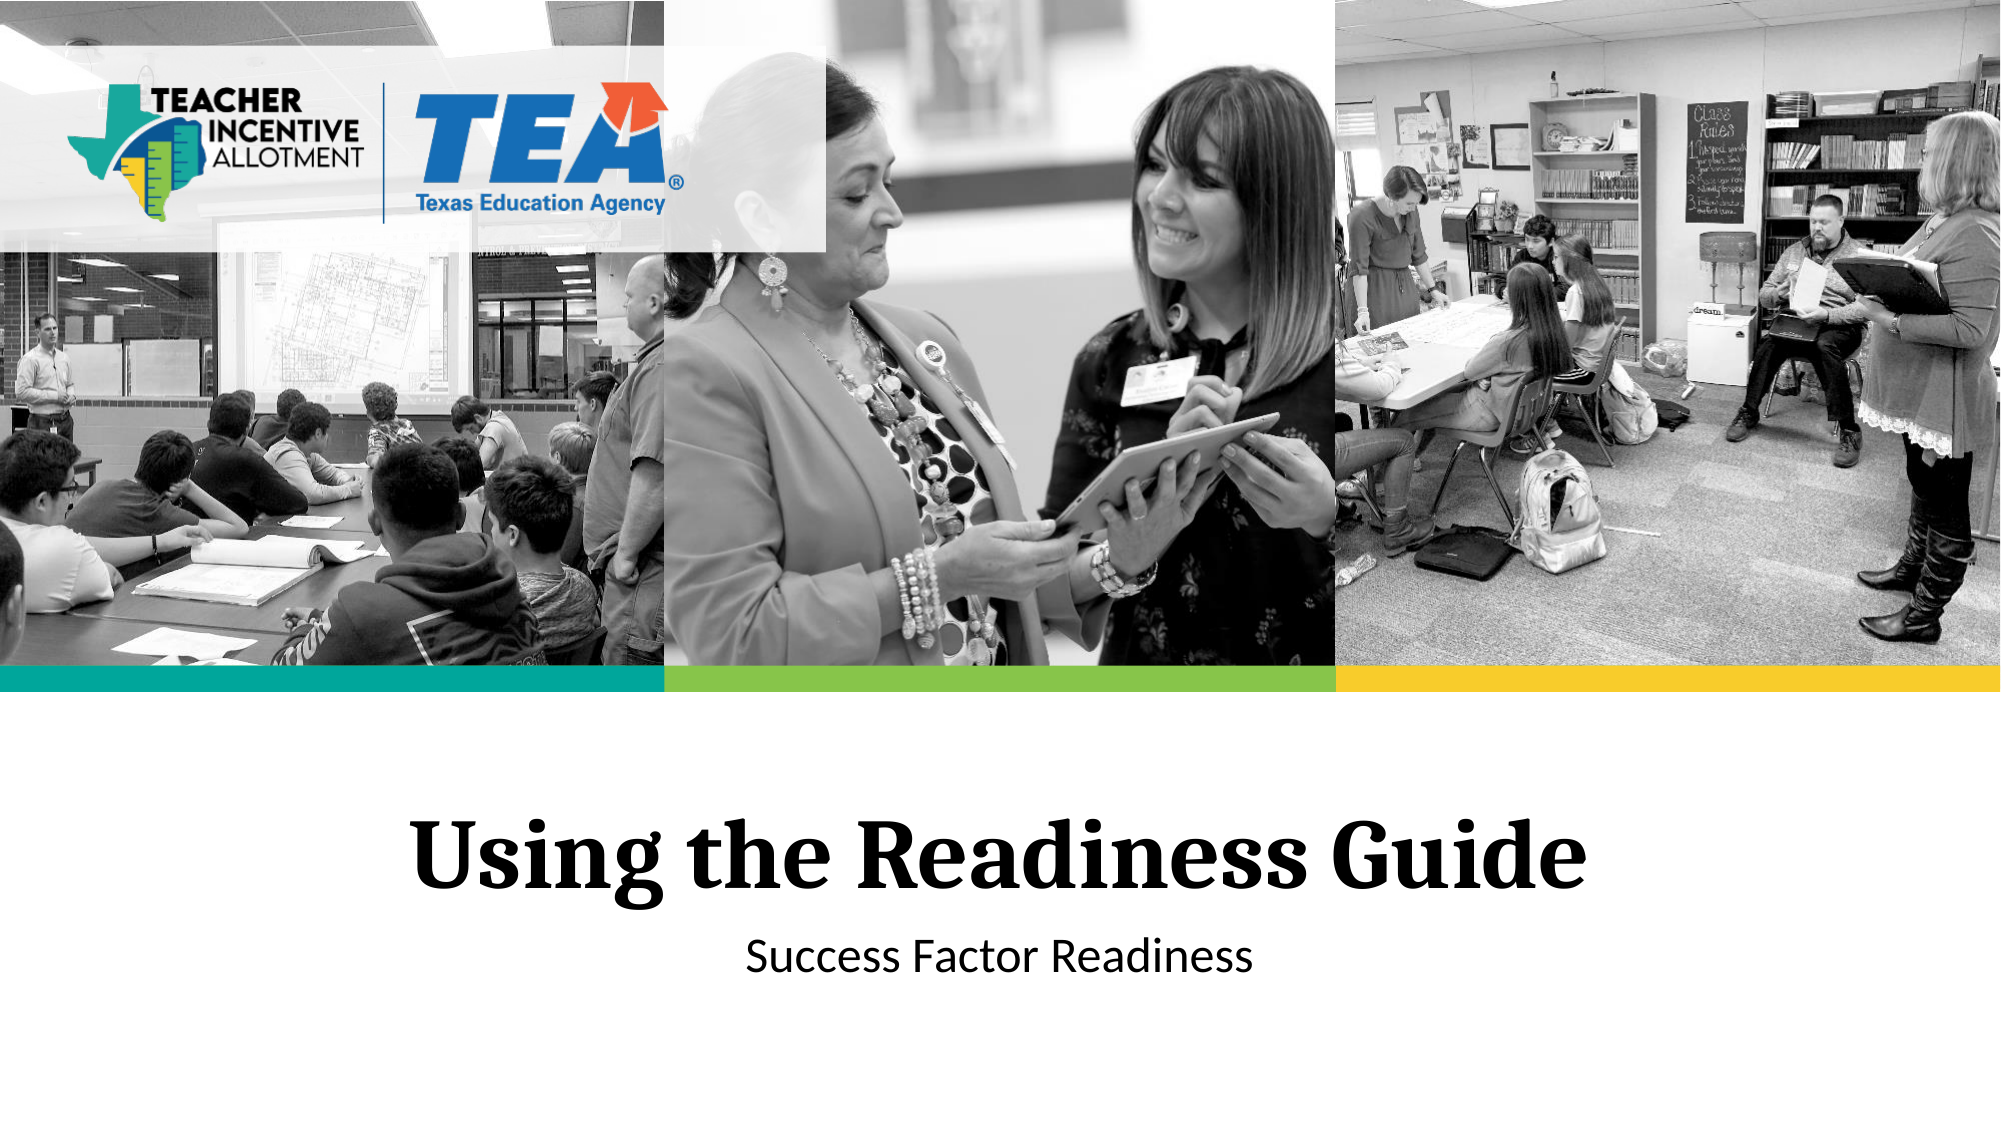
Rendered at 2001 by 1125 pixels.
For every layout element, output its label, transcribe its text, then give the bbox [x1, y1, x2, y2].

title Using the Readiness Guide [249, 744, 1750, 918]
picture [67, 82, 684, 224]
picture [0, 0, 2001, 665]
subtitle Success Factor Readiness [249, 921, 1750, 1018]
